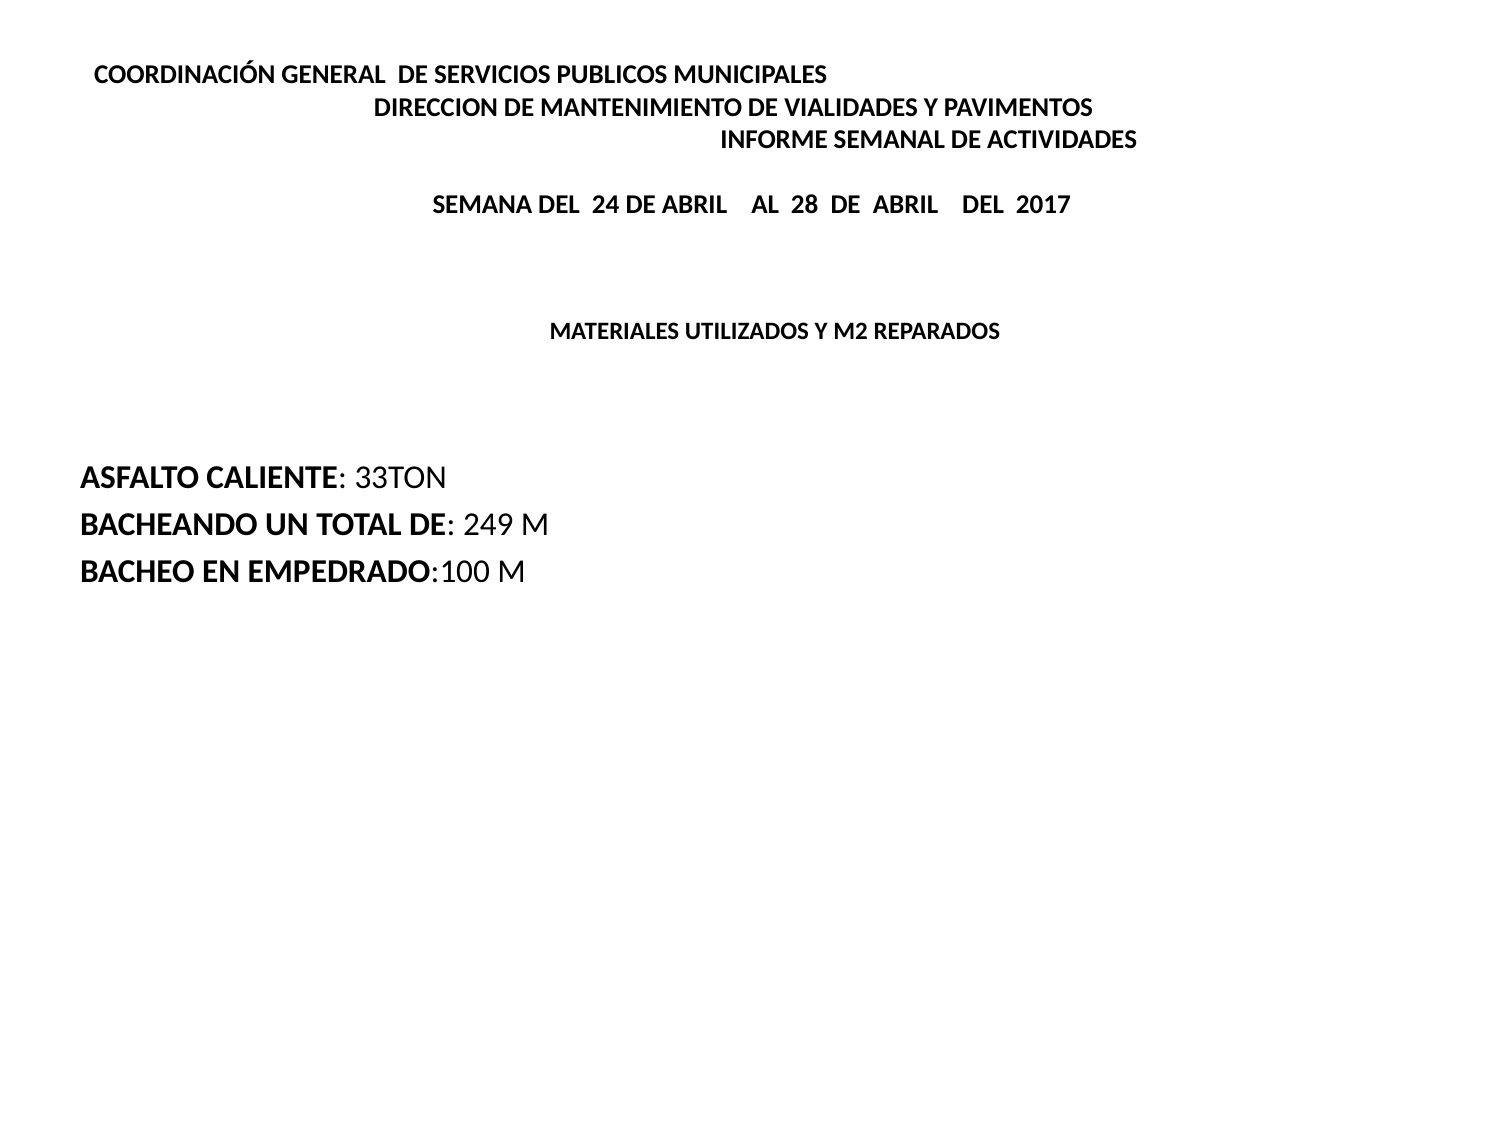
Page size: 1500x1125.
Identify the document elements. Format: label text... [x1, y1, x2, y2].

title COORDINACIÓN GENERAL DE SERVICIOS PUBLICOS MUNICIPALES DIRECCION DE MANTENIMIENTO DE VIALIDADES Y PAVIMENTOS INFORME SEMANAL DE ACTIVIDADES SEMANA DEL 24 DE ABRIL AL 28 DE ABRIL DEL 2017 [76, 44, 1427, 231]
list MATERIALES UTILIZADOS Y M2 REPARADOS ASFALTO CALIENTE: 33TON BACHEANDO UN TOTAL DE: 249 M BACHEO EN EMPEDRADO:100 M [64, 231, 1486, 1064]
